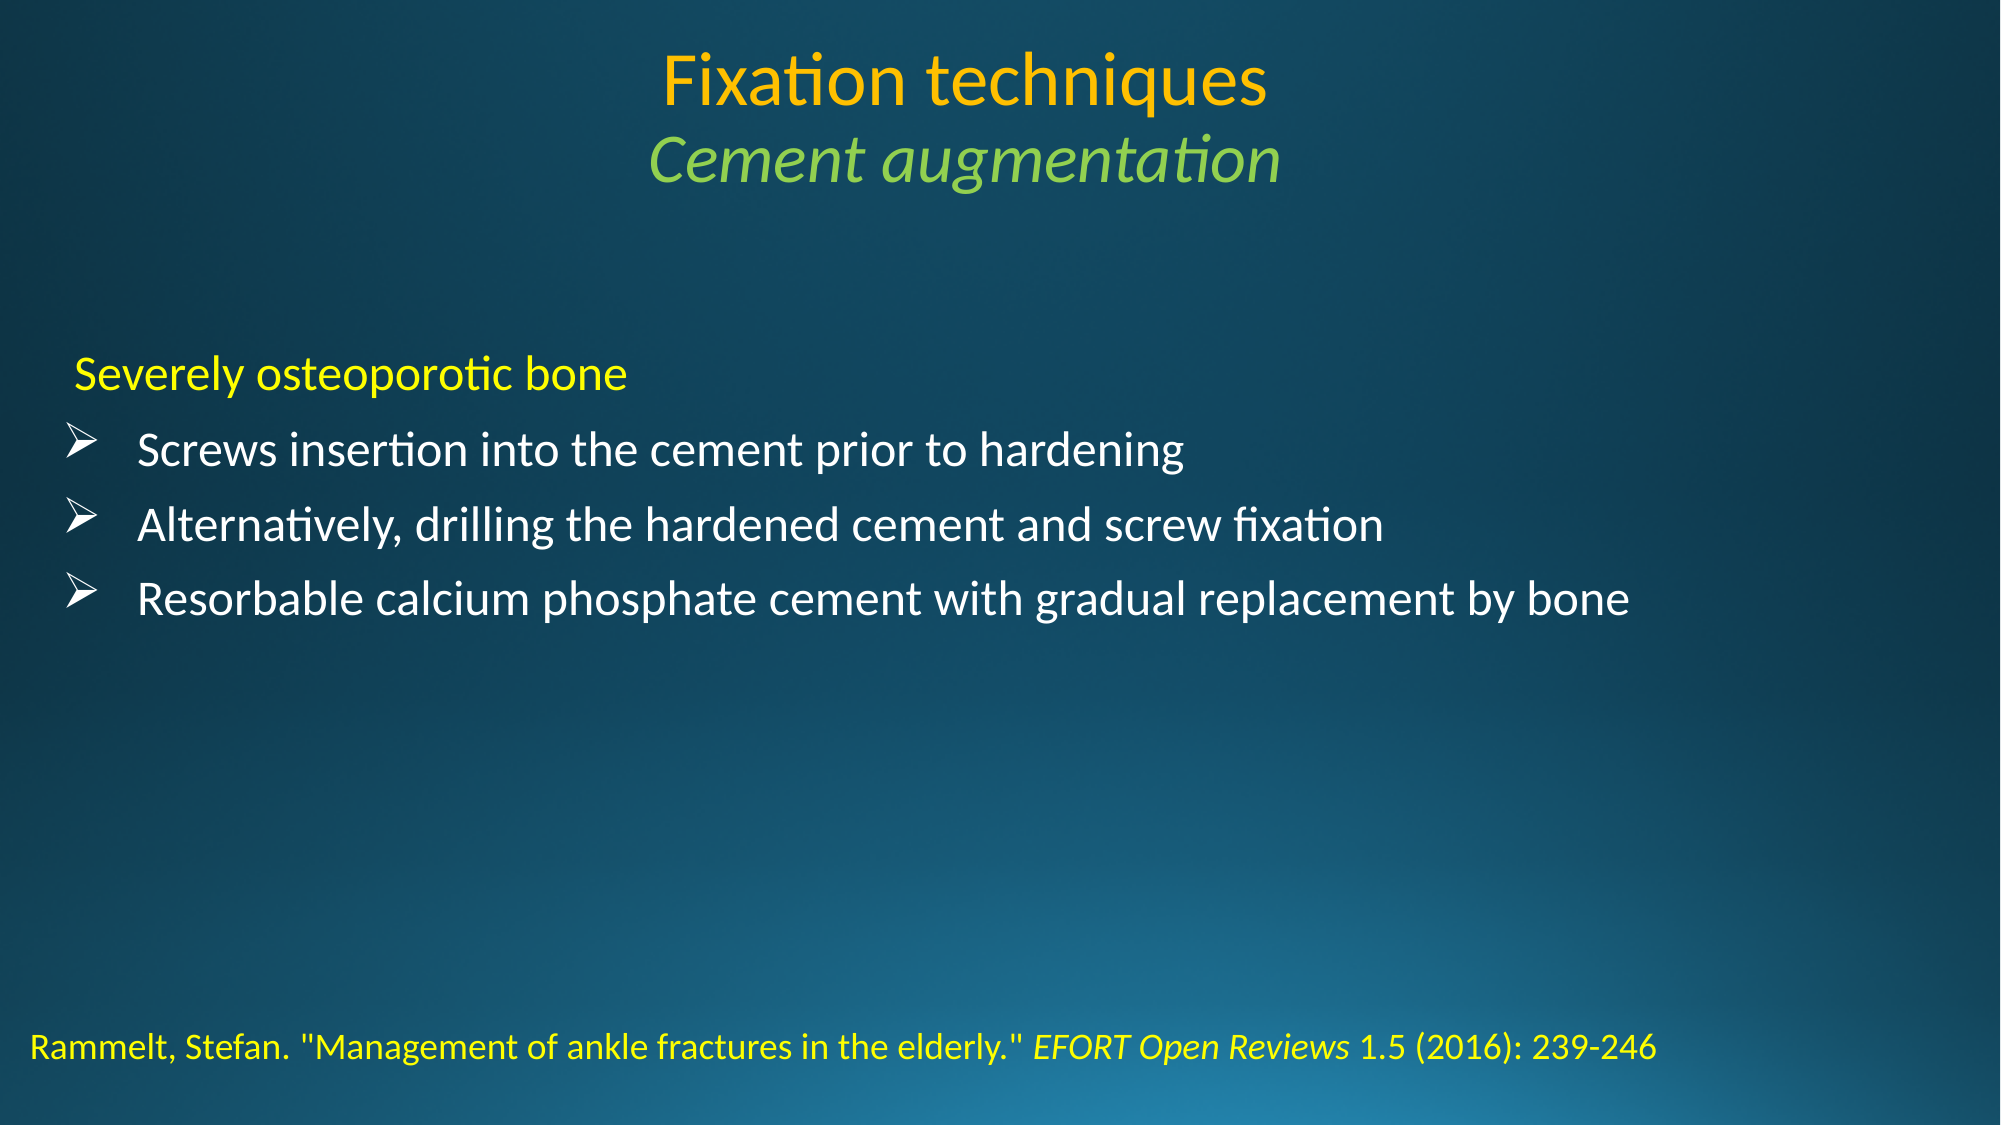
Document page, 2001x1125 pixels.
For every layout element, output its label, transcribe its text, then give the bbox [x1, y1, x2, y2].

title Fixation techniques Cement augmentation [103, 29, 1829, 290]
text_box Rammelt, Stefan. "Management of ankle fractures in the elderly." EFORT Open Reviews 1.5 (2016): 239-246 [15, 1014, 1965, 1075]
picture [0, 0, 2001, 1125]
list Severely osteoporotic bone Screws insertion into the cement prior to hardening Alternatively, drilling the hardened cement and screw fixation Resorbable calcium phosphate cement with gradual replacement by bone [47, 336, 1965, 874]
